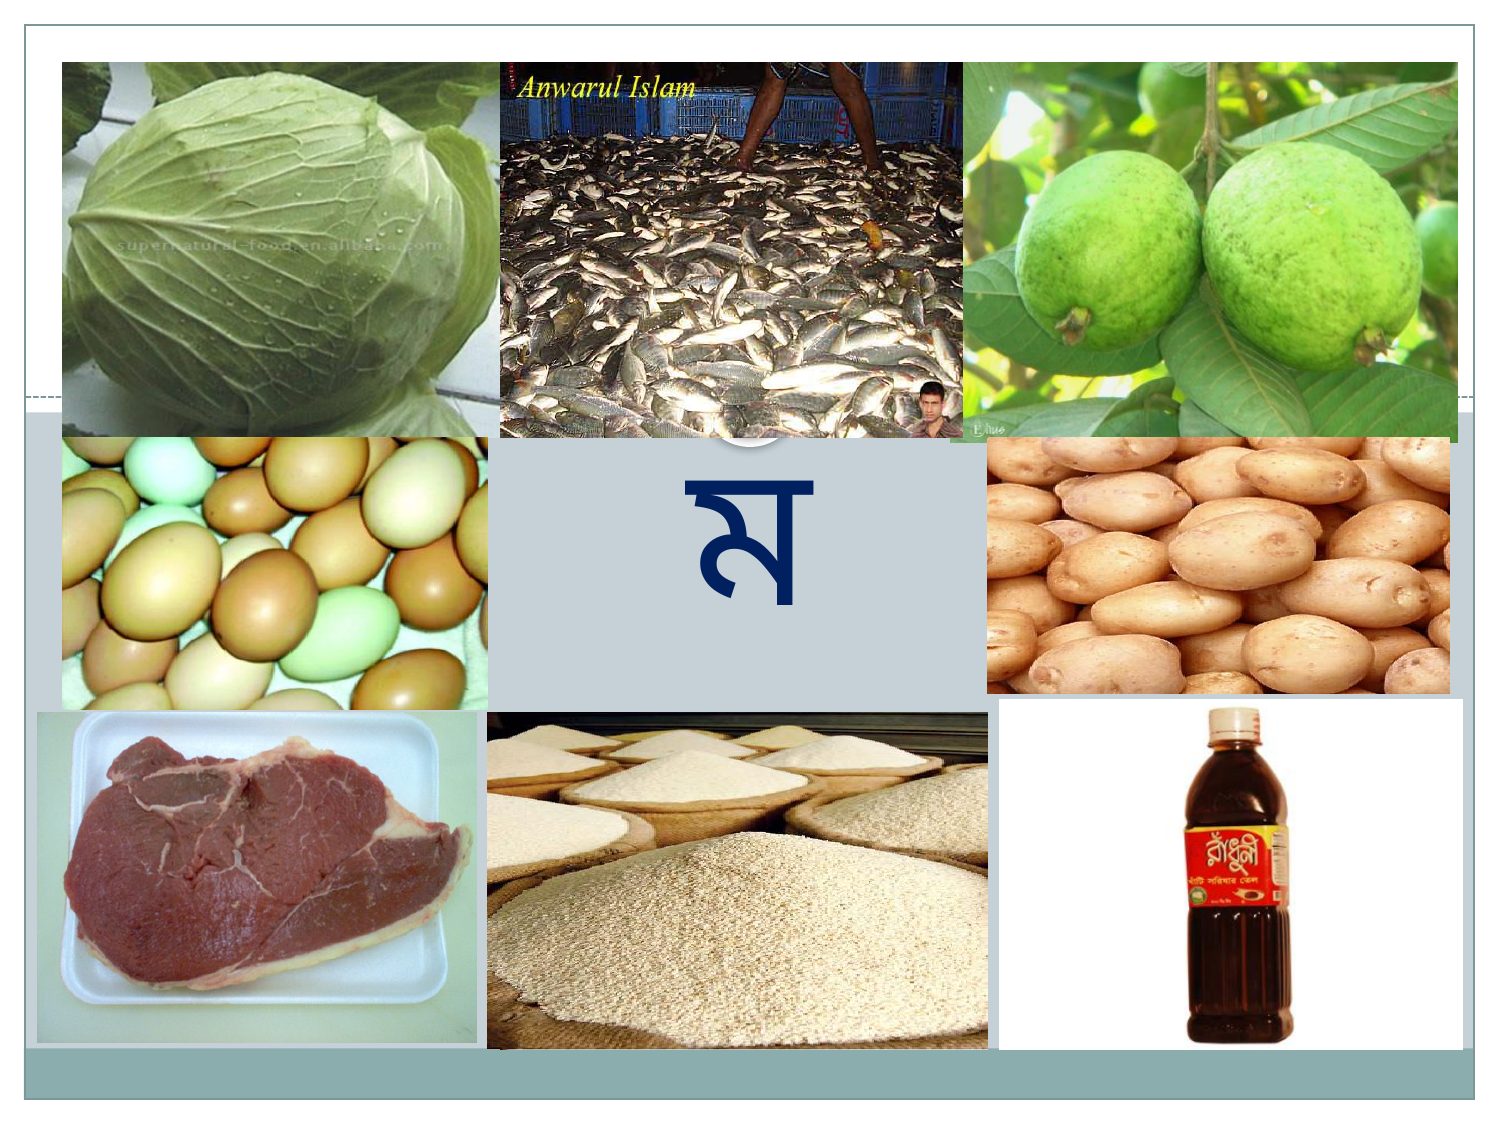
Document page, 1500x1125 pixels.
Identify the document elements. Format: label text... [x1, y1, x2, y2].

picture [37, 712, 477, 1043]
title স্বাগতম [493, 474, 980, 654]
picture [487, 712, 988, 1051]
picture [62, 62, 1458, 710]
picture [999, 699, 1463, 1051]
